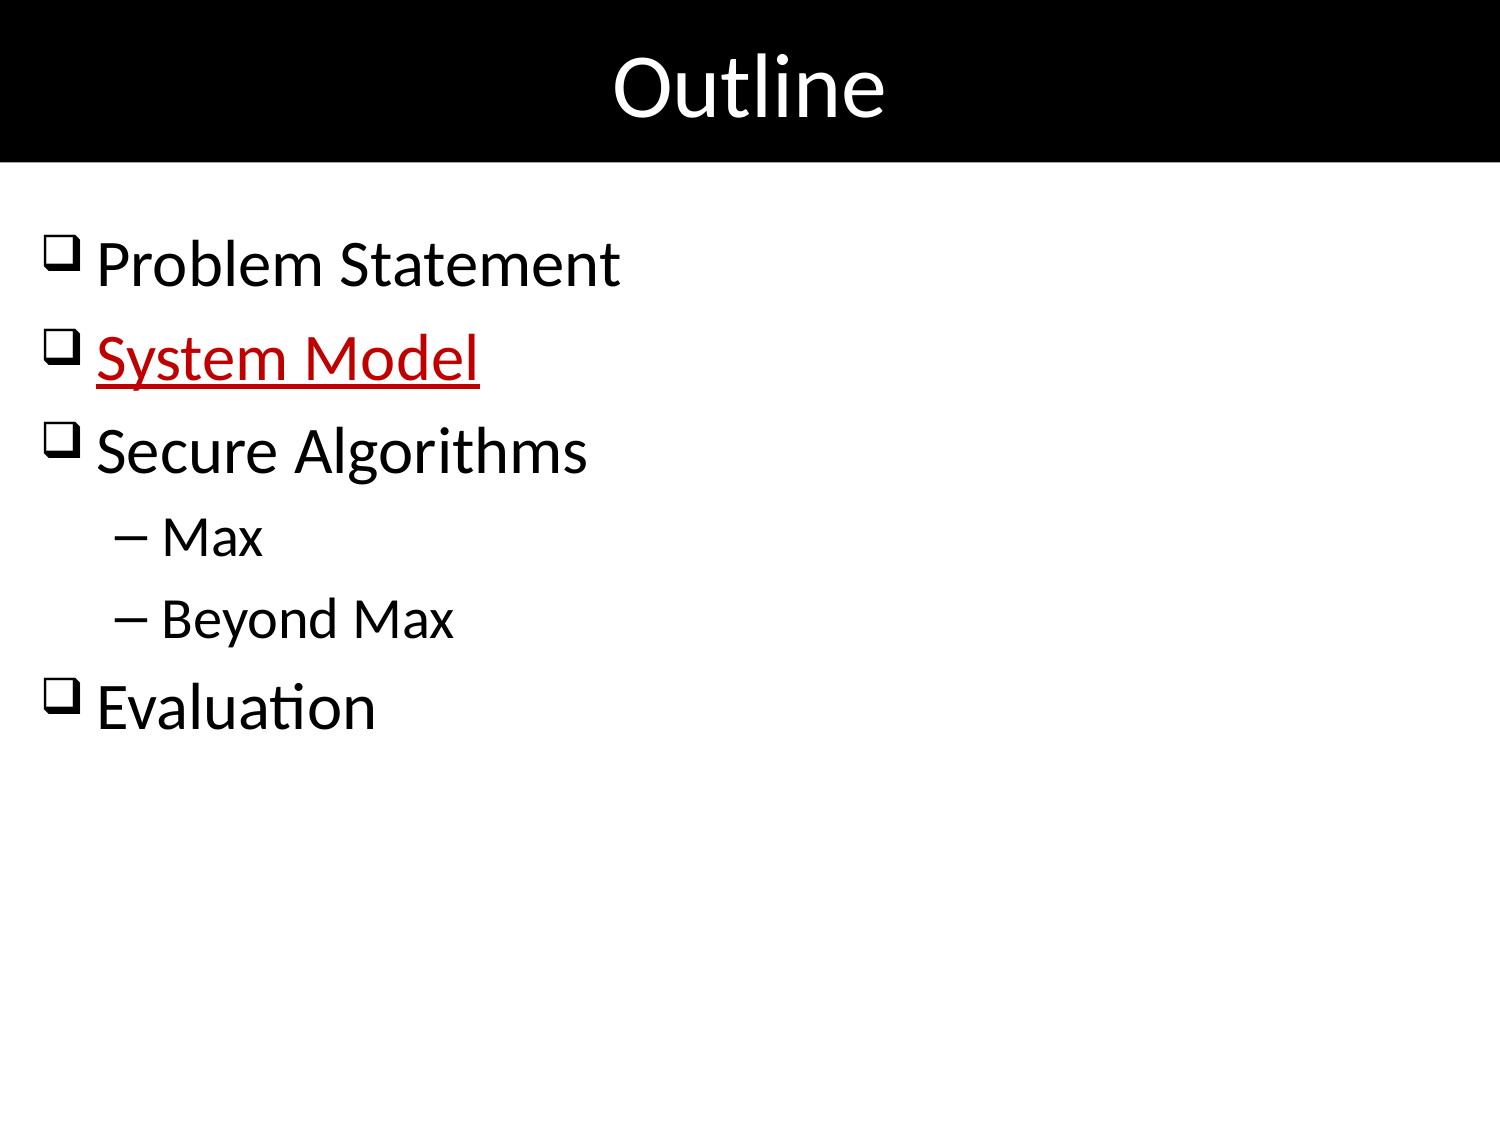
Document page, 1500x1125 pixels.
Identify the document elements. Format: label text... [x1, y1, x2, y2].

title Outline [0, 0, 1500, 163]
list Problem Statement System Model Secure Algorithms Max Beyond Max Evaluation [24, 212, 1463, 1025]
